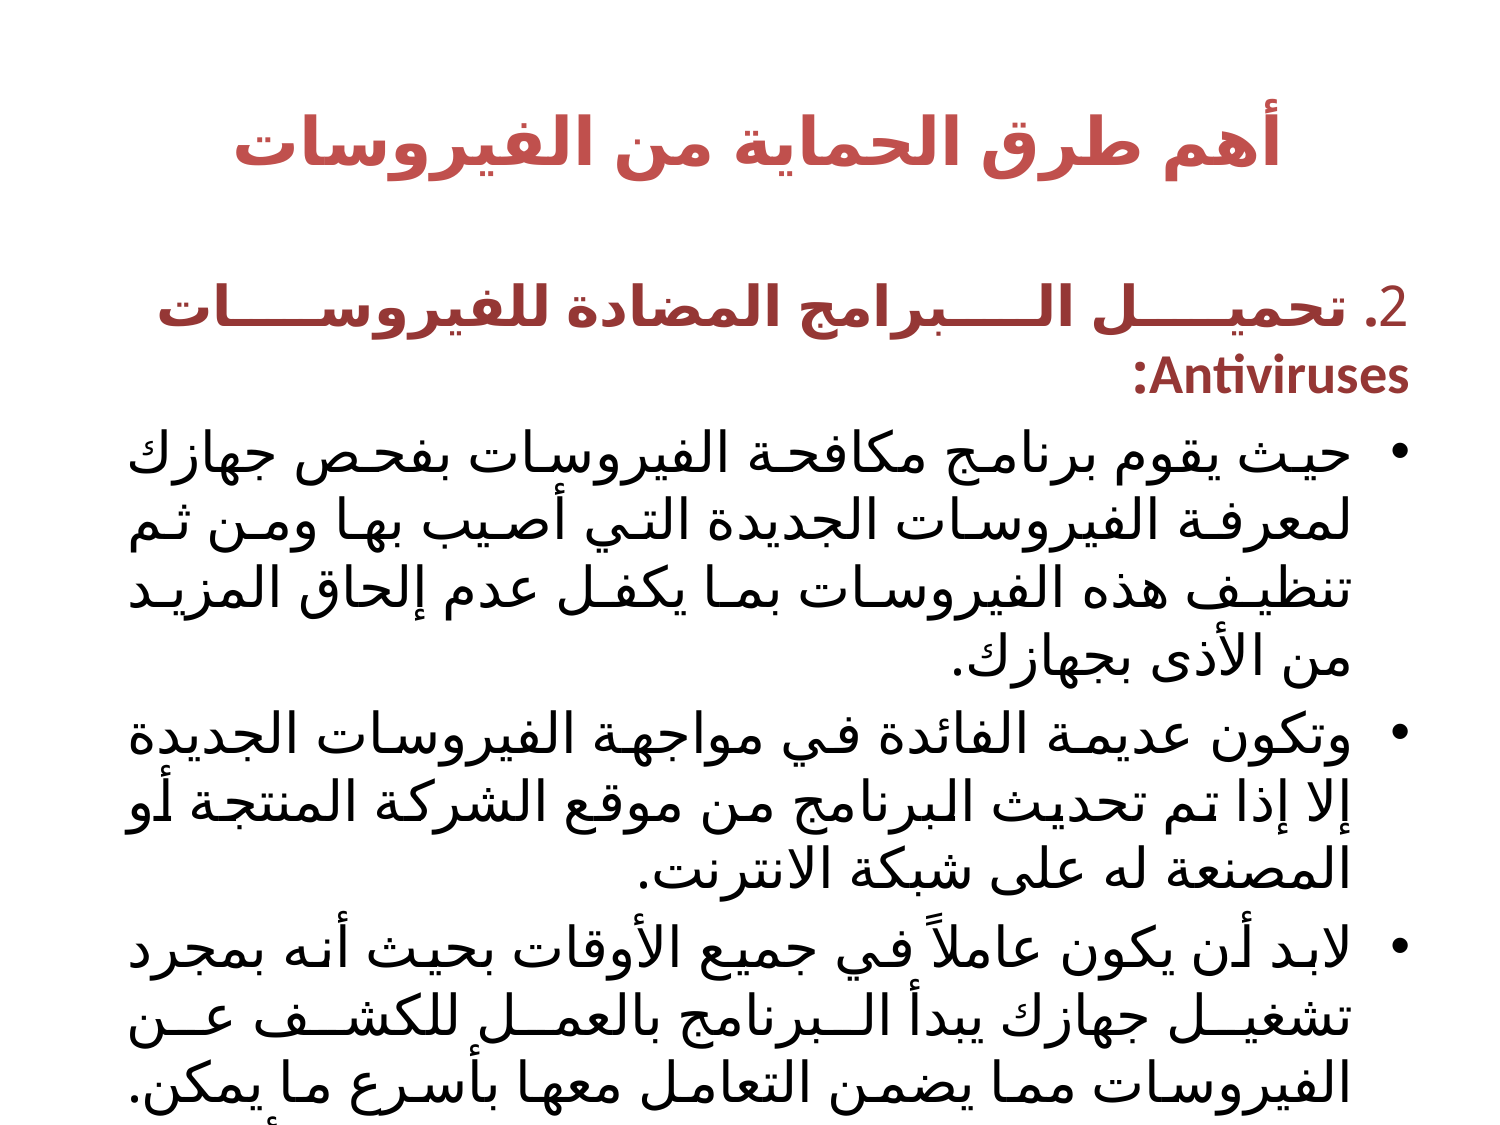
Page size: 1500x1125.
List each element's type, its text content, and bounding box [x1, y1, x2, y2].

list 2. تحميل البرامج المضادة للفيروسات Antiviruses: حيث يقوم برنامج مكافحة الفيروسات بفحص جهازك لمعرفة الفيروسات الجديدة التي أصيب بها ومن ثم تنظيف هذه الفيروسات بما يكفل عدم إلحاق المزيد من الأذى بجهازك. وتكون عديمة الفائدة في مواجهة الفيروسات الجديدة إلا إذا تم تحديث البرنامج من موقع الشركة المنتجة أو المصنعة له على شبكة الانترنت. لابد أن يكون عاملاً في جميع الأوقات بحيث أنه بمجرد تشغيل جهازك يبدأ البرنامج بالعمل للكشف عن الفيروسات مما يضمن التعامل معها بأسرع ما يمكن. كما يقوم بالكشف عن الفيروسات في الأقراص المدخلة في جهازك والبريد الإلكتروني الذي تستلمه والبرامج التي تقوم بتحميلها في جهازك من الإنترنت. [112, 262, 1425, 1071]
title أهم طرق الحماية من الفيروسات [75, 45, 1425, 233]
